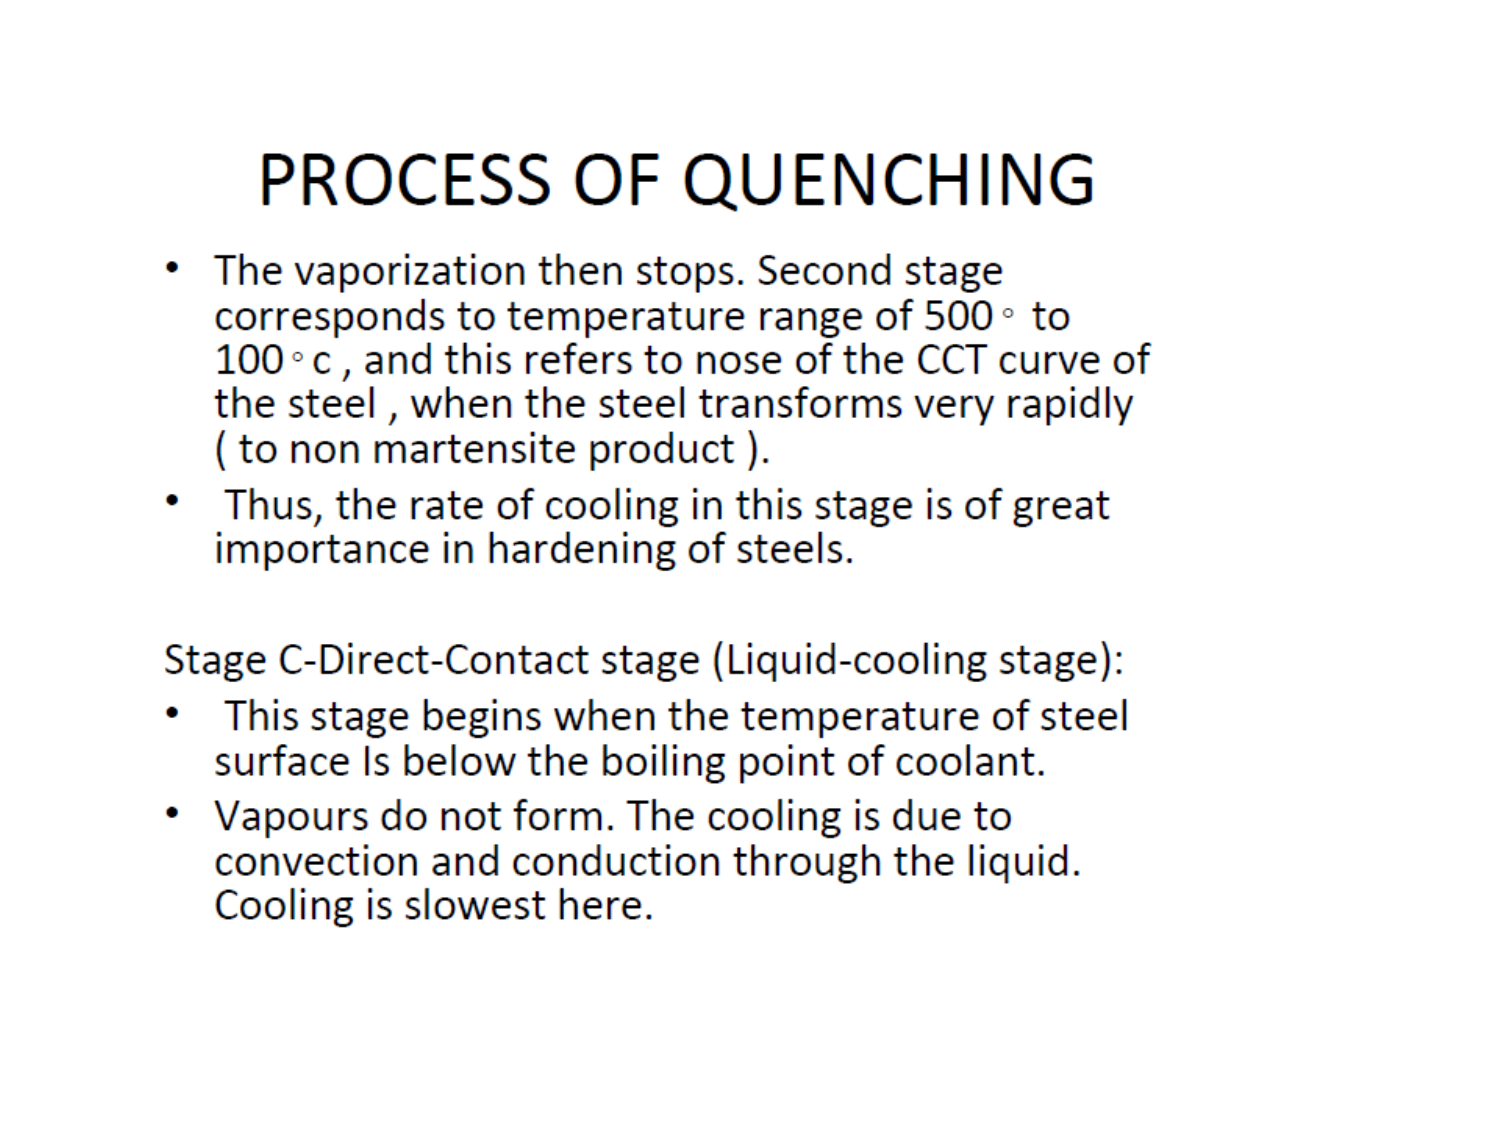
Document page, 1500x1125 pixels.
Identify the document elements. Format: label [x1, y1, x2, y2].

picture [88, 70, 1412, 1055]
